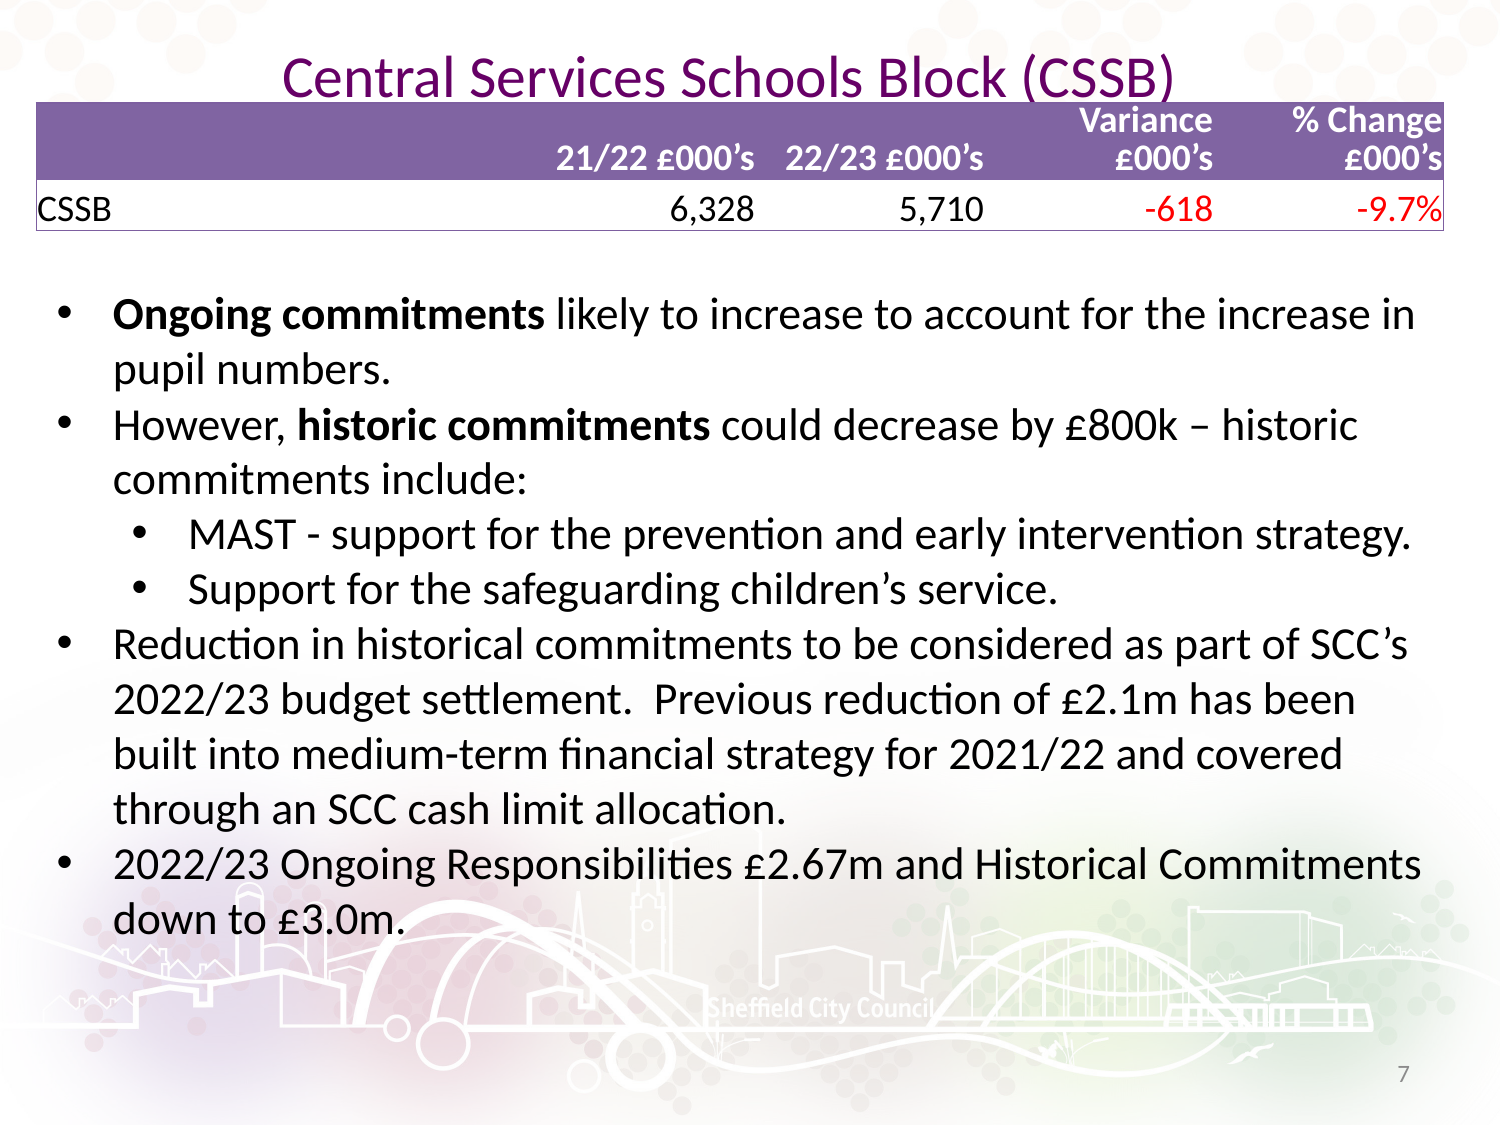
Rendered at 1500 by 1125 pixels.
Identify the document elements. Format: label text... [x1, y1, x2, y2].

table_header [37, 104, 526, 180]
table_cell CSSB [37, 180, 526, 230]
table_cell -618 [985, 180, 1214, 230]
slide_number 7 [1074, 1042, 1425, 1103]
title Central Services Schools Block (CSSB) [54, 29, 1405, 102]
text_box Ongoing commitments likely to increase to account for the increase in pupil numbers. However, historic commitments could decrease by £800k – historic commitments include: MAST - support for the prevention and early intervention strategy. Support for the safeguarding children’s service. Reduction in historical commitments to be considered as part of SCC’s 2022/23 budget settlement. Previous reduction of £2.1m has been built into medium-term financial strategy for 2021/22 and covered through an SCC cash limit allocation. 2022/23 Ongoing Responsibilities £2.67m and Historical Commitments down to £3.0m. [41, 276, 1450, 997]
table_header 21/22 £000’s [526, 104, 756, 180]
table_header 22/23 £000’s [756, 104, 985, 180]
table_header % Change £000’s [1214, 104, 1443, 180]
table_header Variance £000’s [985, 104, 1214, 180]
table_cell 5,710 [756, 180, 985, 230]
table_cell -9.7% [1214, 180, 1443, 230]
table_cell 6,328 [526, 180, 756, 230]
